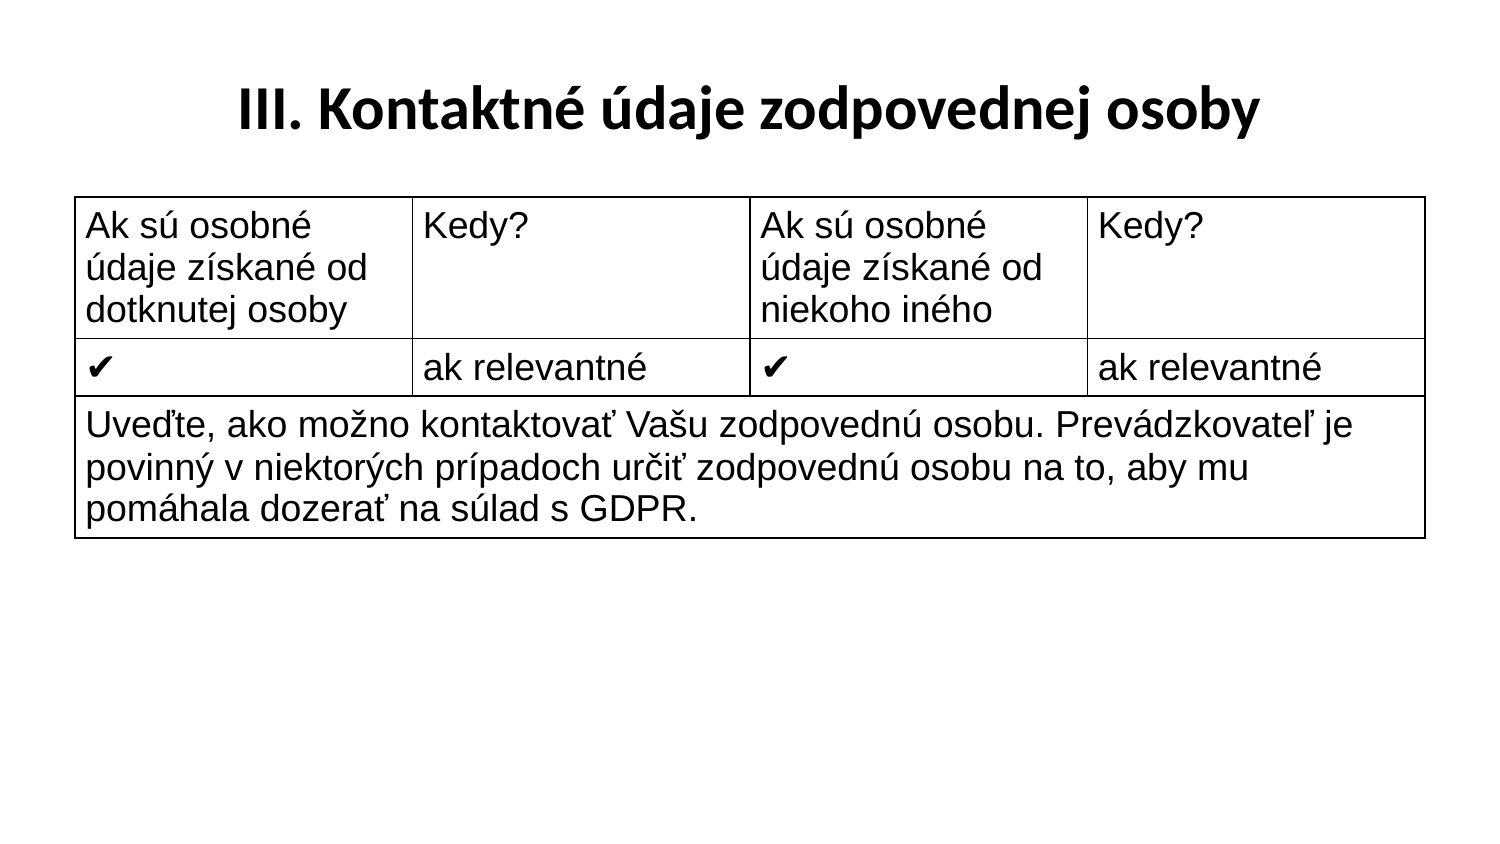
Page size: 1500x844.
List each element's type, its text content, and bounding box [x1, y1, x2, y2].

table_cell ✔ [76, 339, 412, 395]
table_header Ak sú osobné údaje získané od niekoho iného [751, 198, 1087, 338]
table_cell ak relevantné [413, 339, 749, 395]
table_header Kedy? [1088, 198, 1424, 338]
table_cell ak relevantné [1088, 339, 1424, 395]
title III. Kontaktné údaje zodpovednej osoby [75, 33, 1425, 175]
table_header Ak sú osobné údaje získané od dotknutej osoby [76, 198, 412, 338]
table_header Kedy? [413, 198, 749, 338]
table_cell ✔ [751, 339, 1087, 395]
table_cell Uveďte, ako možno kontaktovať Vašu zodpovednú osobu. Prevádzkovateľ je povinný v niektorých prípadoch určiť zodpovednú osobu na to, aby mu pomáhala dozerať na súlad s GDPR. [76, 397, 1424, 537]
